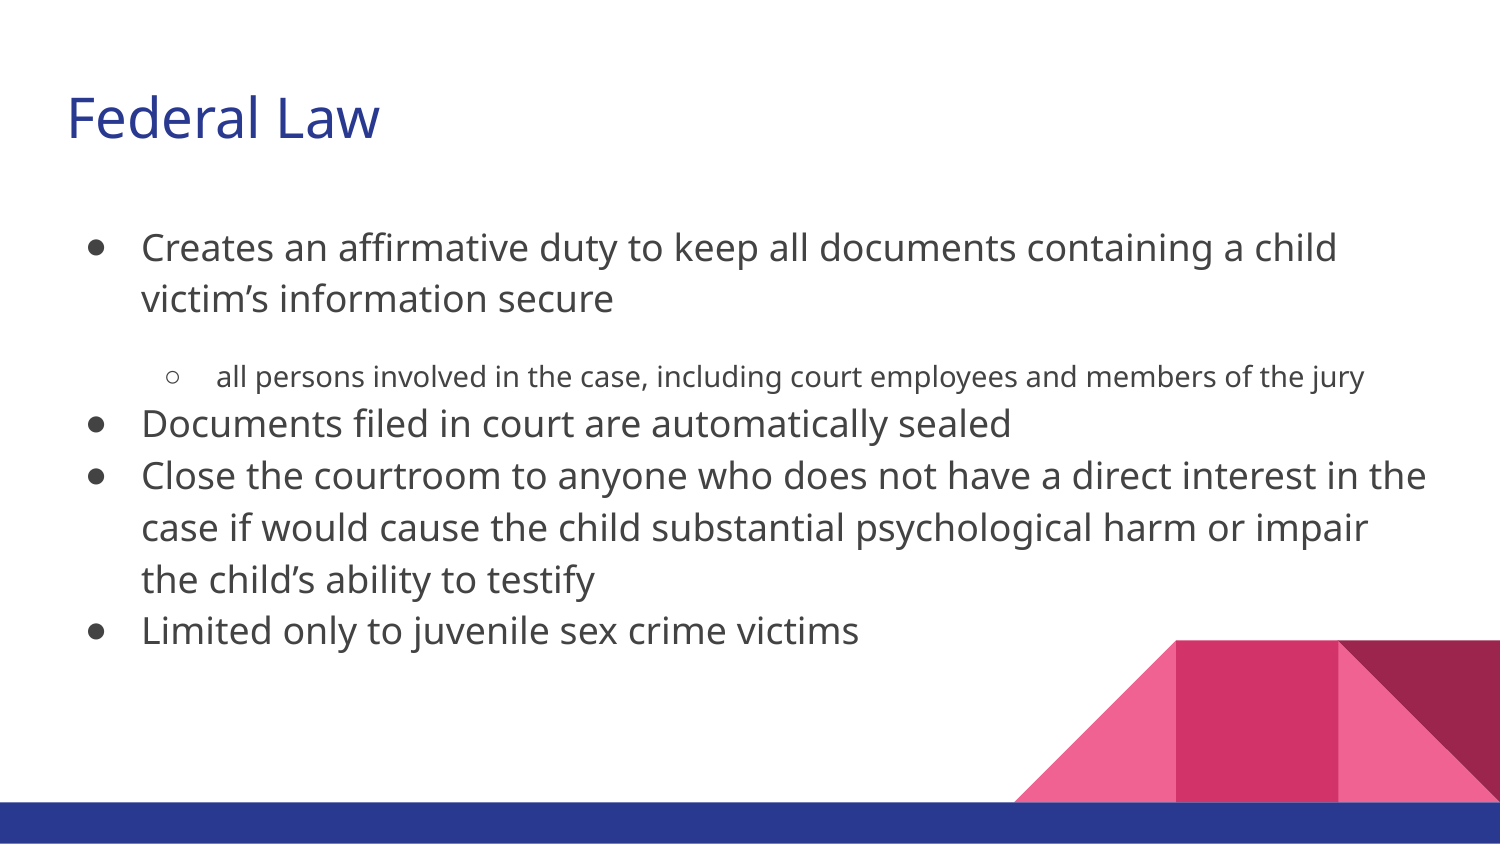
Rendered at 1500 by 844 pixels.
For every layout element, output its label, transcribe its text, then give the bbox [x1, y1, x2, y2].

list Creates an affirmative duty to keep all documents containing a child victim’s information secure all persons involved in the case, including court employees and members of the jury Documents filed in court are automatically sealed Close the courtroom to anyone who does not have a direct interest in the case if would cause the child substantial psychological harm or impair the child’s ability to testify Limited only to juvenile sex crime victims [50, 201, 1450, 750]
title Federal Law [50, 66, 1450, 168]
